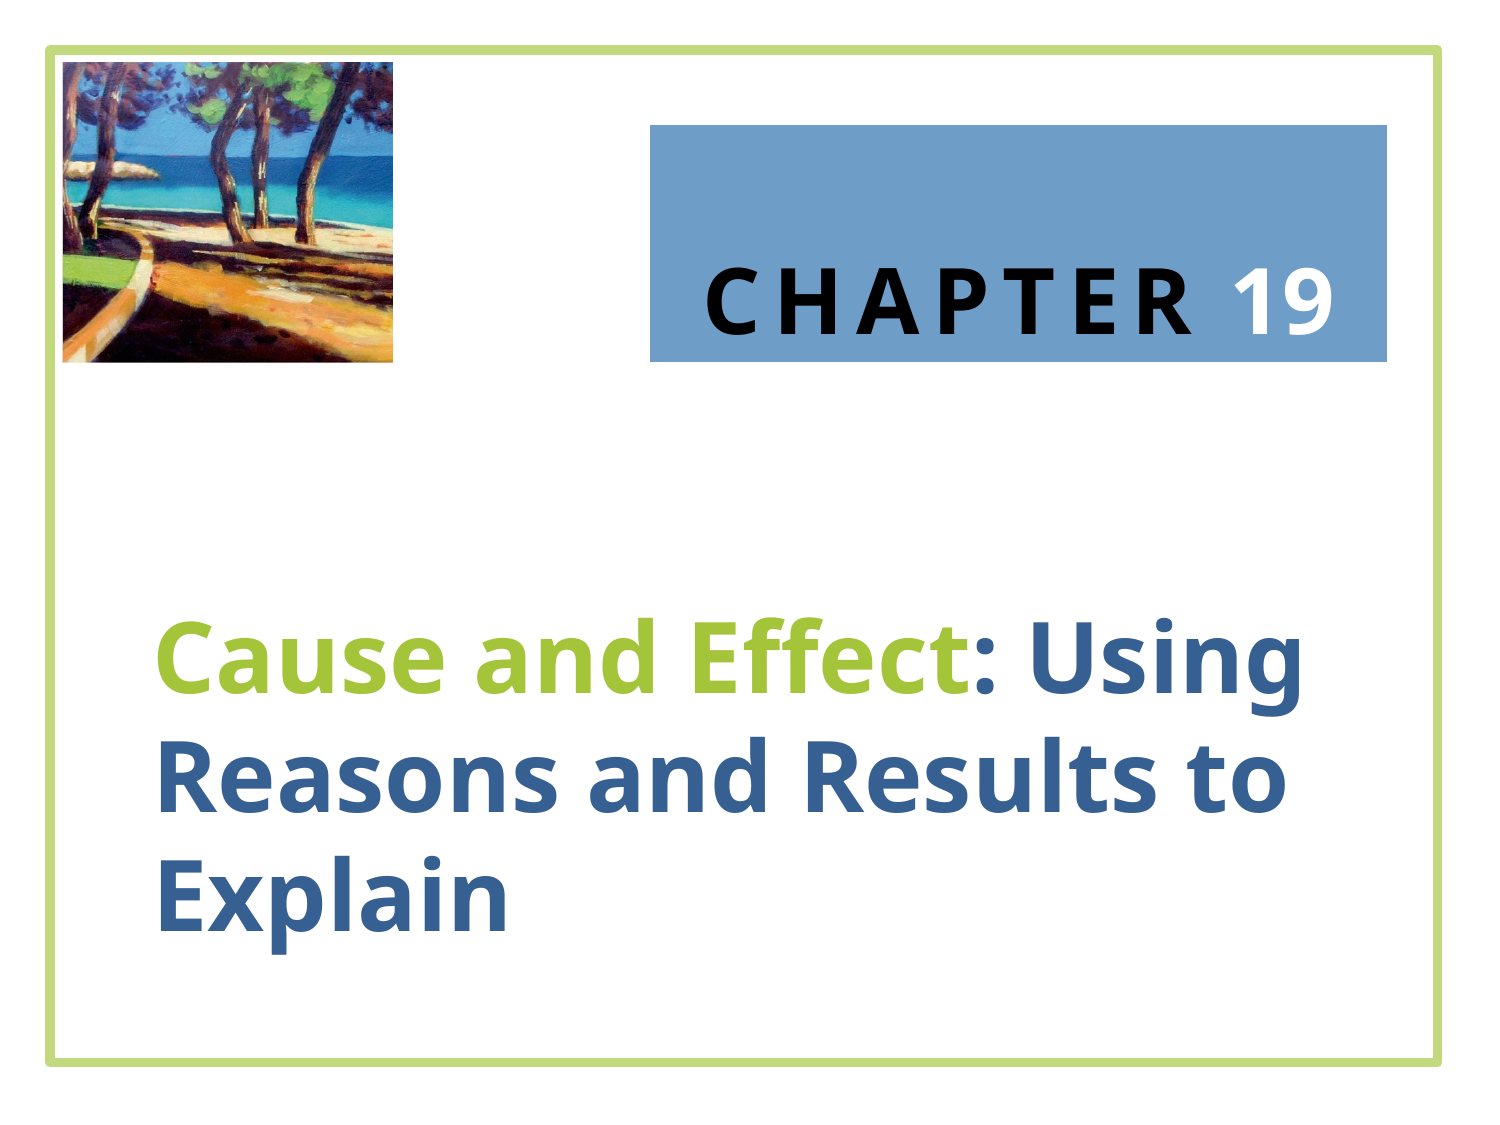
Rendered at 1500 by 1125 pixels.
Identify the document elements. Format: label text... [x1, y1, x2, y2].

text_box Cause and Effect: Using Reasons and Results to Explain [137, 587, 1375, 963]
text_box [48, 48, 1440, 1065]
picture [62, 62, 393, 363]
